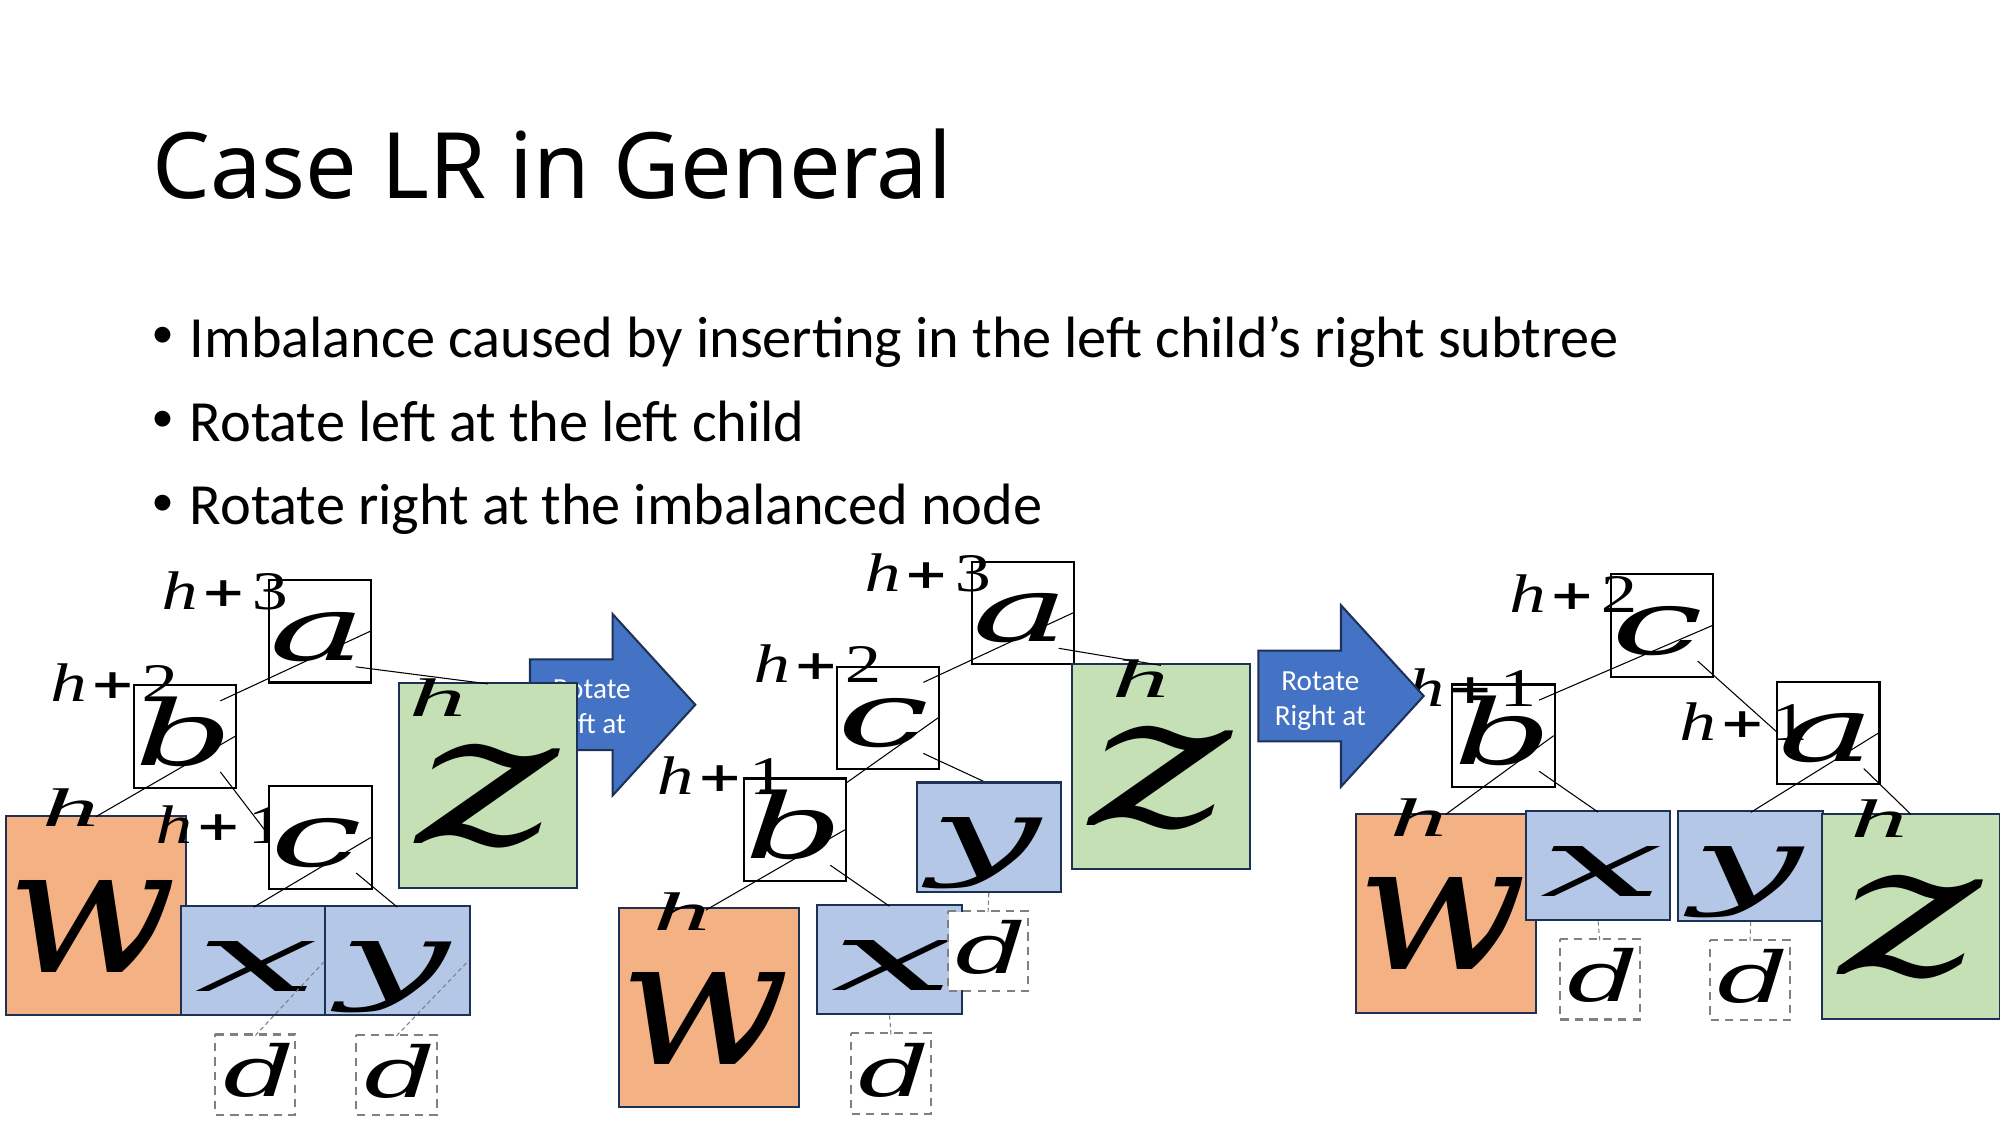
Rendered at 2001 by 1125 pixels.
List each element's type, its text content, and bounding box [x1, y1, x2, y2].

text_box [6, 561, 577, 1114]
title Case LR in General [137, 59, 1863, 278]
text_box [619, 543, 1250, 1113]
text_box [1356, 564, 2000, 1020]
list Imbalance caused by inserting in the left child’s right subtree Rotate left at the left child Rotate right at the imbalanced node [137, 299, 1863, 1014]
